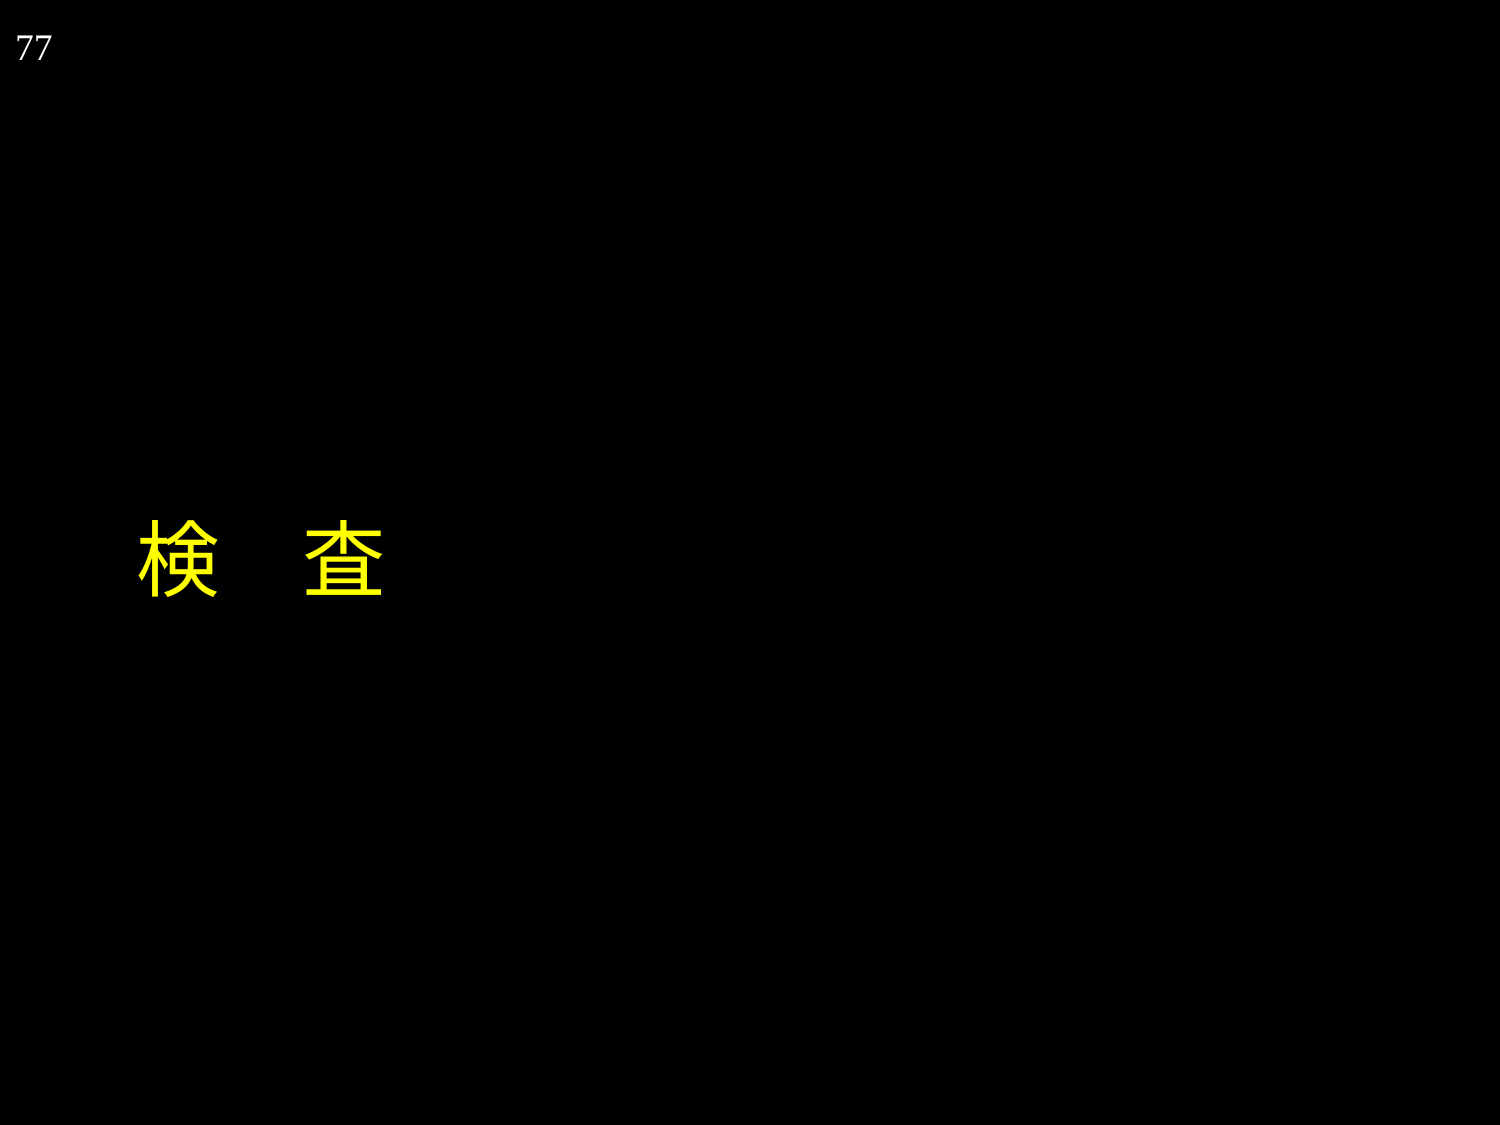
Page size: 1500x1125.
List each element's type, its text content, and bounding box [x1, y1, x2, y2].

list 検 査 [64, 500, 1459, 675]
slide_number 77 [0, 0, 313, 75]
